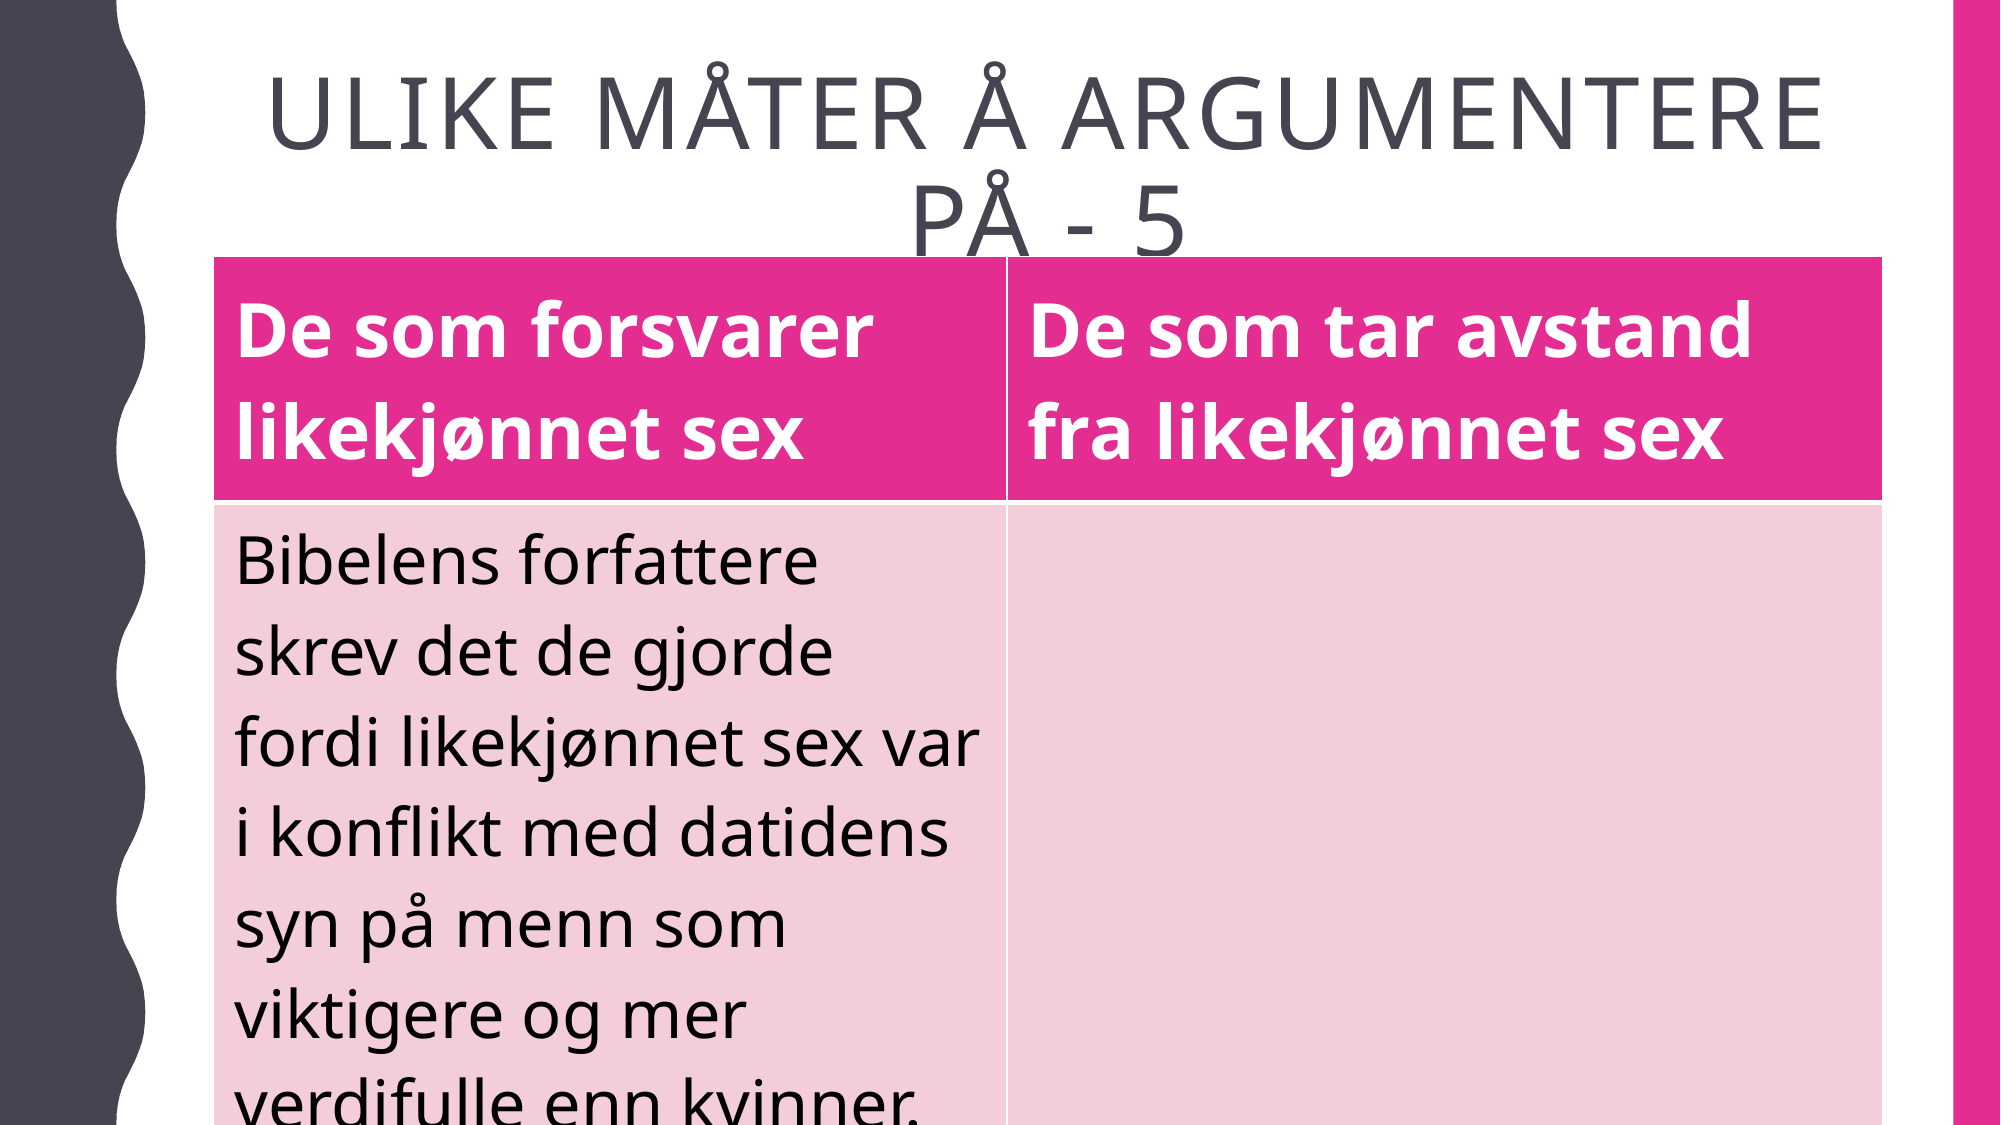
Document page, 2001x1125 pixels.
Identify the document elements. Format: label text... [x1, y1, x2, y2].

table_cell Bibelens forfattere skrev det de gjorde fordi likekjønnet sex var i konflikt med datidens syn på menn som viktigere og mer verdifulle enn kvinner. [214, 505, 1006, 1125]
title ULIKE MÅTER Å ARGUMENTERE PÅ - 5 [234, 55, 1863, 256]
table_cell [1008, 505, 1882, 1125]
table_header De som tar avstand fra likekjønnet sex [1008, 257, 1882, 500]
table_header De som forsvarer likekjønnet sex [214, 257, 1006, 500]
